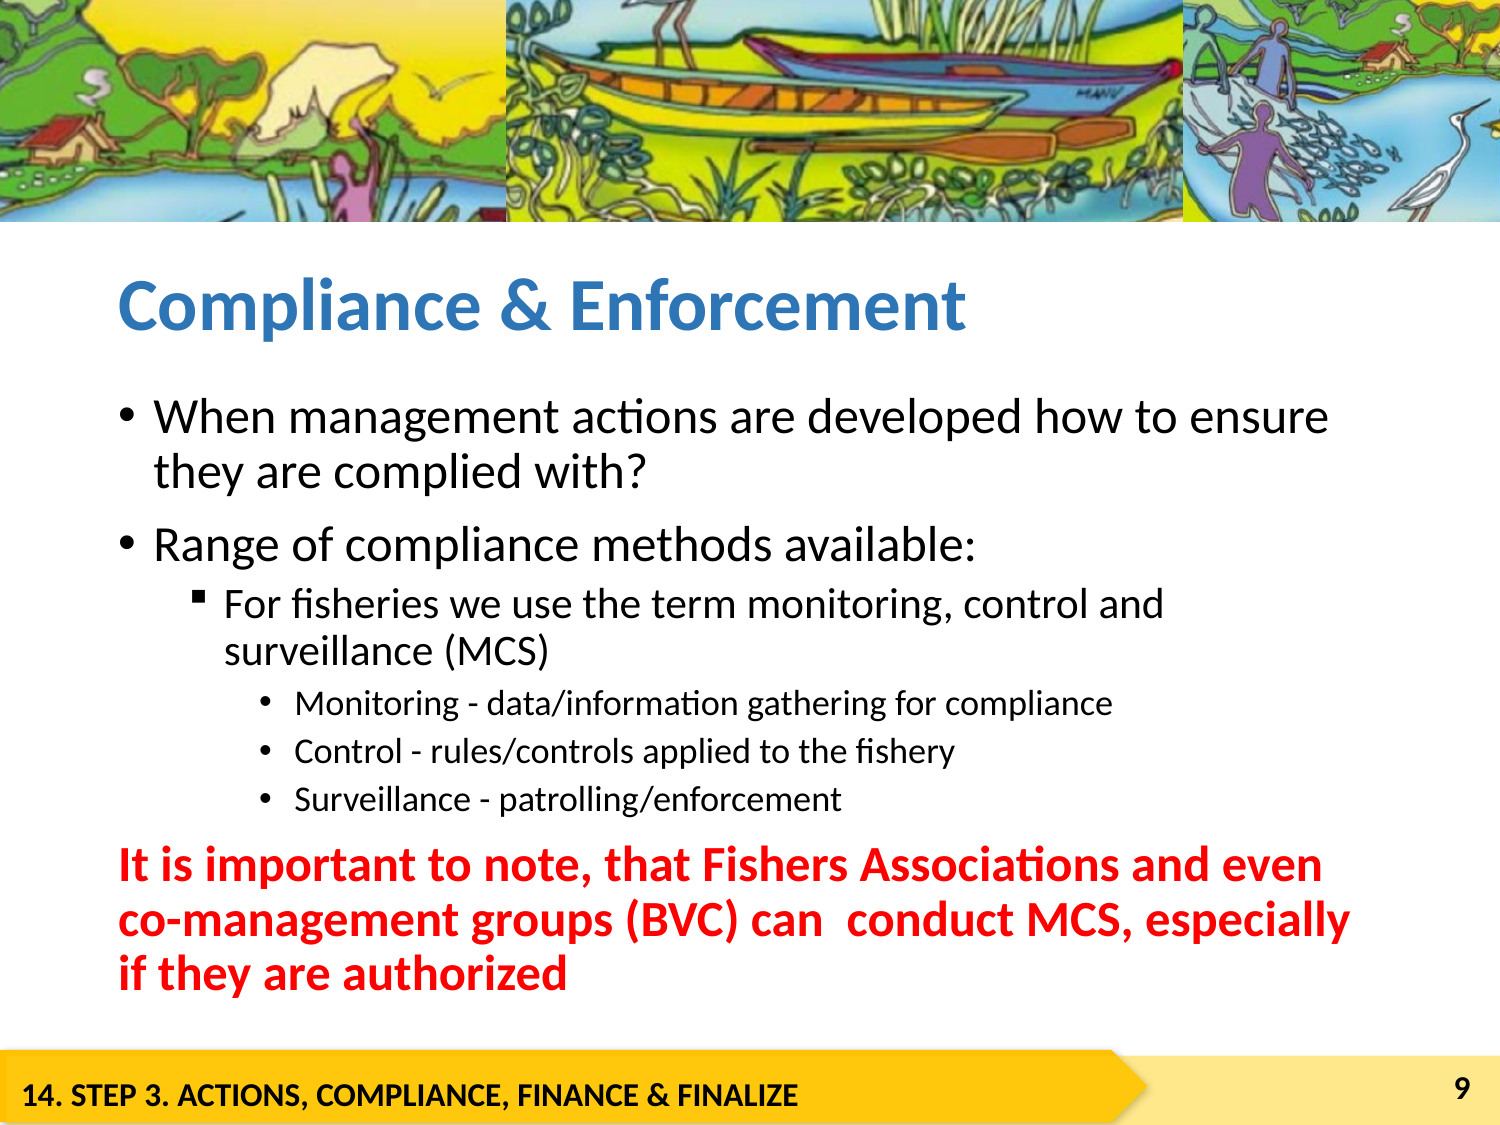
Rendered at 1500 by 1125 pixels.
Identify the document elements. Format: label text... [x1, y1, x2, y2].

title Compliance & Enforcement [103, 244, 1397, 368]
slide_number 9 [1375, 1055, 1486, 1116]
picture [0, 0, 1500, 222]
list When management actions are developed how to ensure they are complied with? Range of compliance methods available: For fisheries we use the term monitoring, control and surveillance (MCS) Monitoring - data/information gathering for compliance Control - rules/controls applied to the fishery Surveillance - patrolling/enforcement It is important to note, that Fishers Associations and even co-management groups (BVC) can conduct MCS, especially if they are authorized [103, 382, 1397, 1014]
text_box [0, 0, 909, 120]
